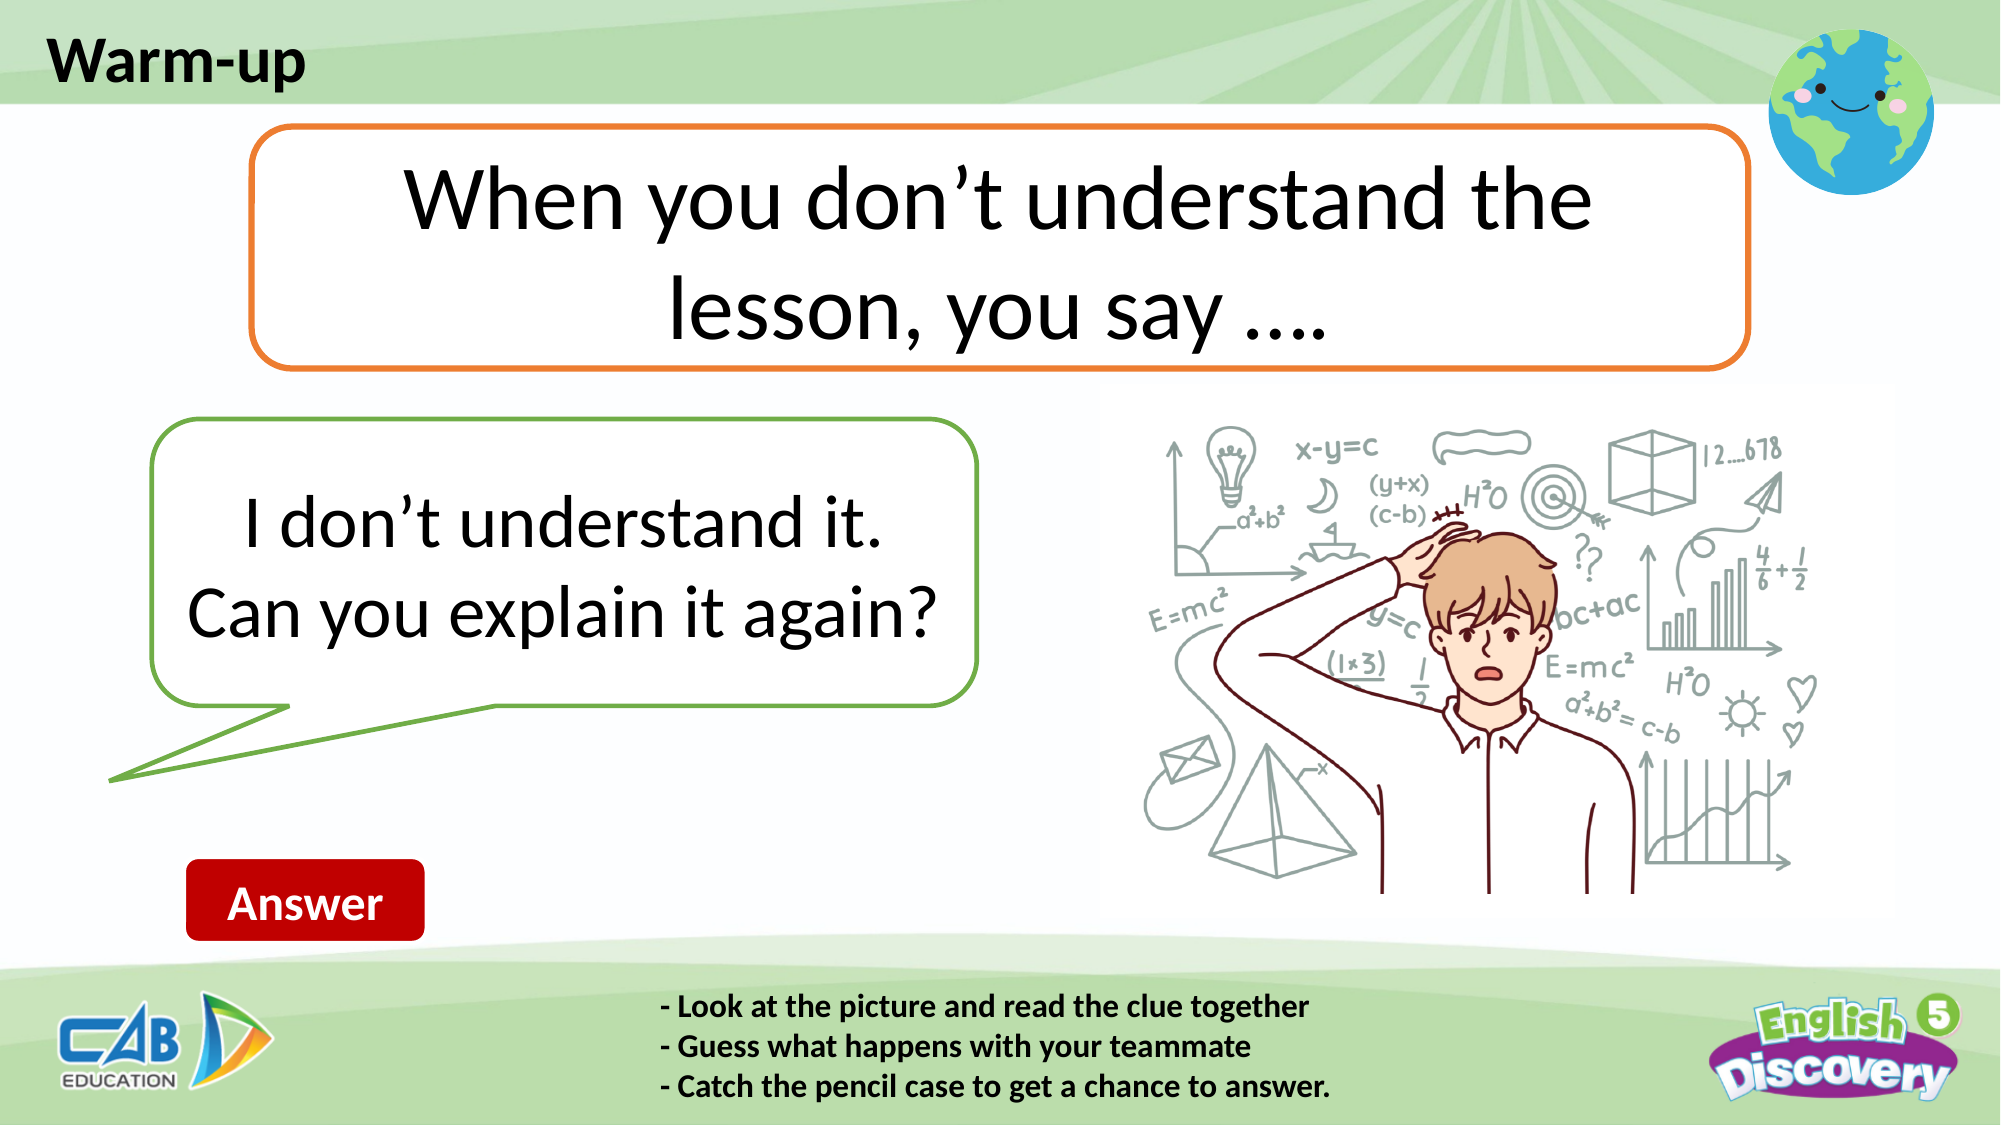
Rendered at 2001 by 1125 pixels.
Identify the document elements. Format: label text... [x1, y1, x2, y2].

picture [0, 0, 2001, 1125]
text_box - Look at the picture and read the clue together - Guess what happens with your teammate - Catch the pencil case to get a chance to answer. [645, 976, 1355, 1112]
text_box Answer [182, 855, 428, 945]
text_box Warm-up [31, 30, 1736, 91]
text_box I don’t understand it. Can you explain it again? [108, 417, 978, 783]
text_box When you don’t understand the lesson, you say …. [250, 125, 1750, 370]
